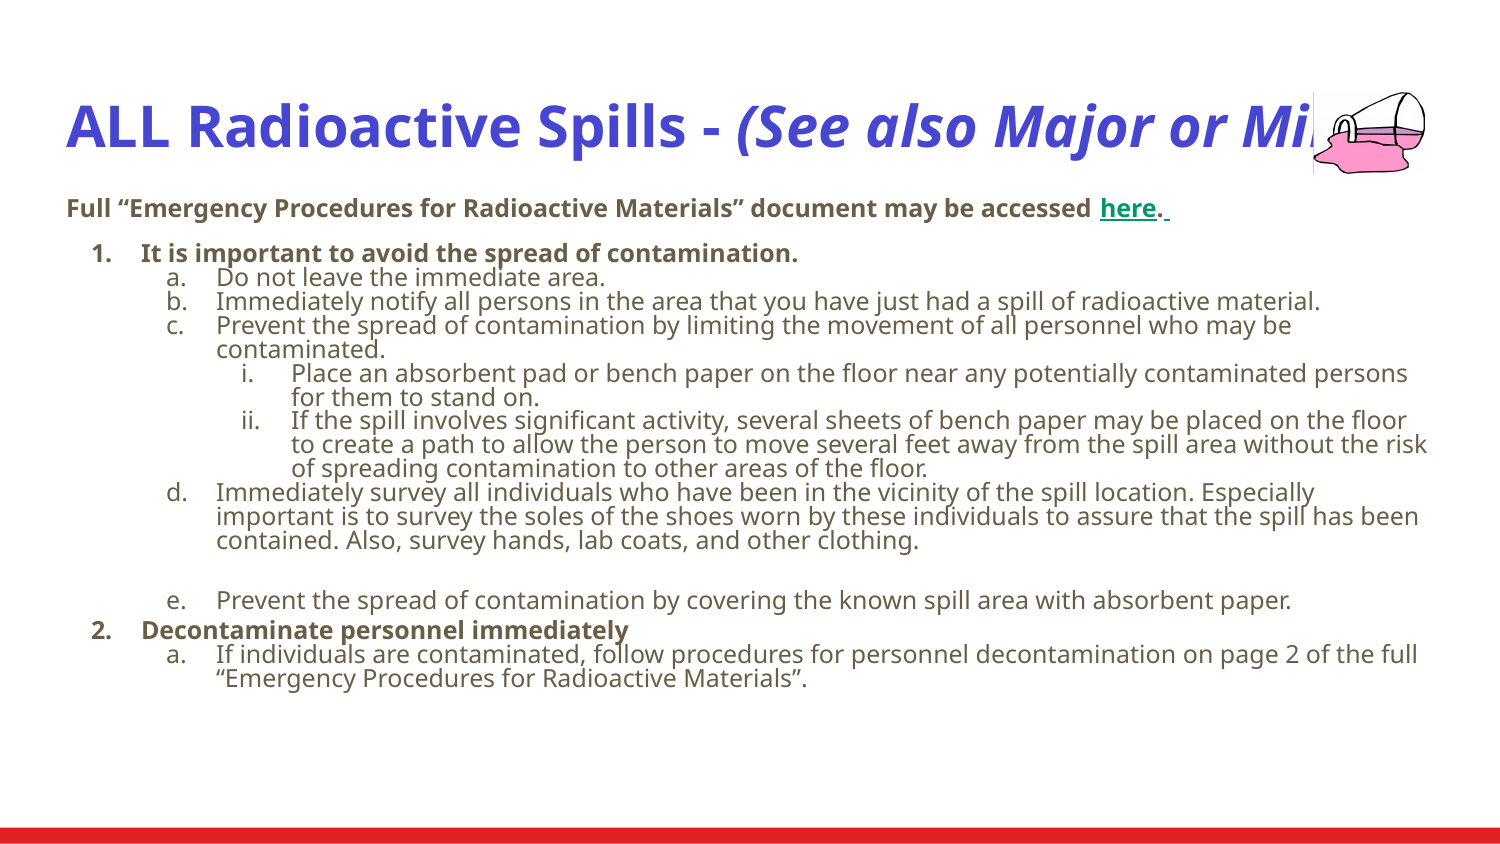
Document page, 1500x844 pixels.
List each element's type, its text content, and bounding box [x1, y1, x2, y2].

title ALL Radioactive Spills - (See also Major or Minor) [51, 75, 1449, 180]
list Full “Emergency Procedures for Radioactive Materials” document may be accessed here. It is important to avoid the spread of contamination. Do not leave the immediate area. Immediately notify all persons in the area that you have just had a spill of radioactive material. Prevent the spread of contamination by limiting the movement of all personnel who may be contaminated. Place an absorbent pad or bench paper on the floor near any potentially contaminated persons for them to stand on. If the spill involves significant activity, several sheets of bench paper may be placed on the floor to create a path to allow the person to move several feet away from the spill area without the risk of spreading contamination to other areas of the floor. Immediately survey all individuals who have been in the vicinity of the spill location. Especially important is to survey the soles of the shoes worn by these individuals to assure that the spill has been contained. Also, survey hands, lab coats, and other clothing. Prevent the spread of contamination by covering the known spill area with absorbent paper. Decontaminate personnel immediately If individuals are contaminated, follow procedures for personnel decontamination on page 2 of the full “Emergency Procedures for Radioactive Materials”. [51, 180, 1449, 808]
picture [1312, 92, 1425, 174]
